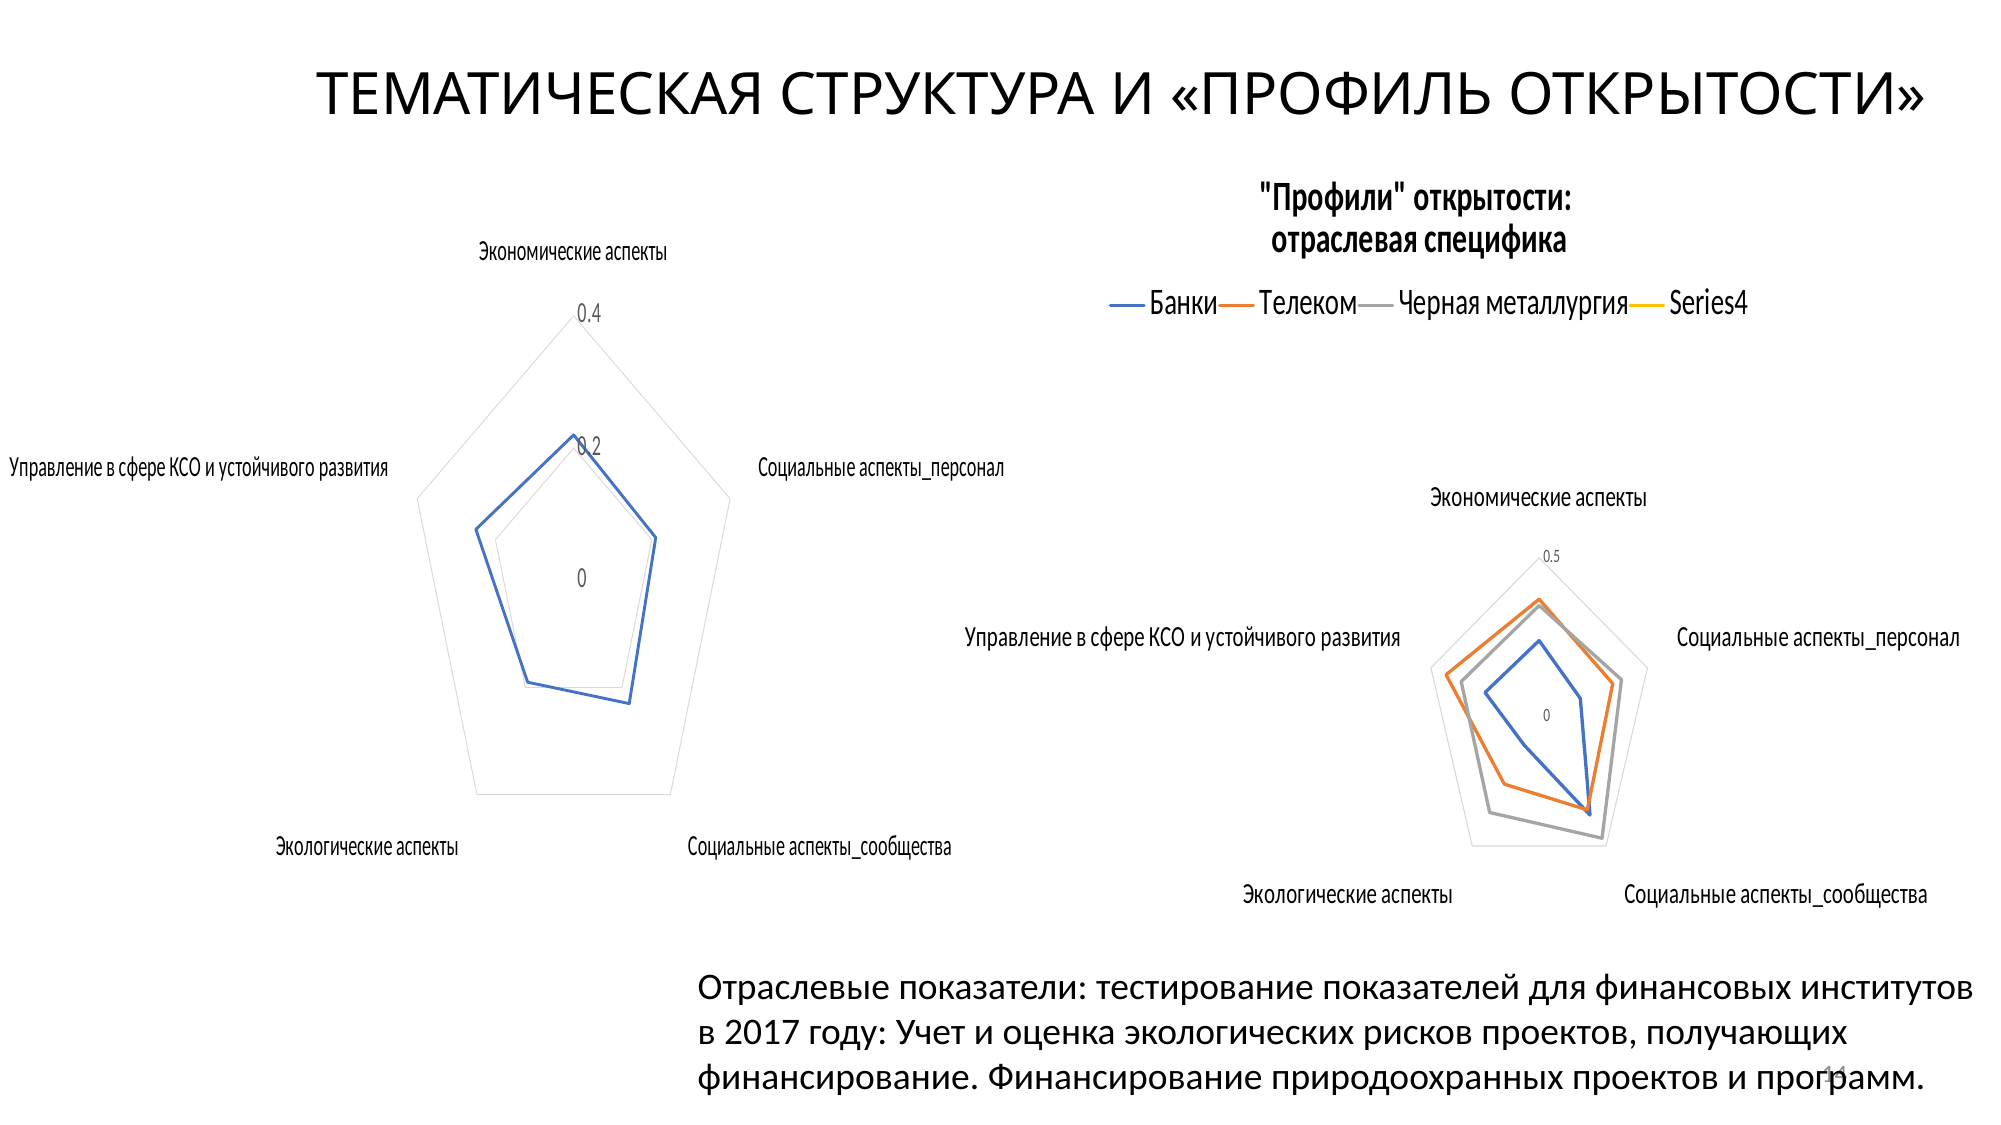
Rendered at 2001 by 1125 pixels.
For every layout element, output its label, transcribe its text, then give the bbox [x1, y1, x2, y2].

text_box Отраслевые показатели: тестирование показателей для финансовых институтов в 2017 году: Учет и оценка экологических рисков проектов, получающих финансирование. Финансирование природоохранных проектов и программ. [682, 955, 2000, 1105]
slide_number 14 [1412, 1043, 1863, 1103]
chart [9, 86, 1961, 1043]
title Тематическая структура и «Профиль открытости» [217, 0, 1942, 154]
